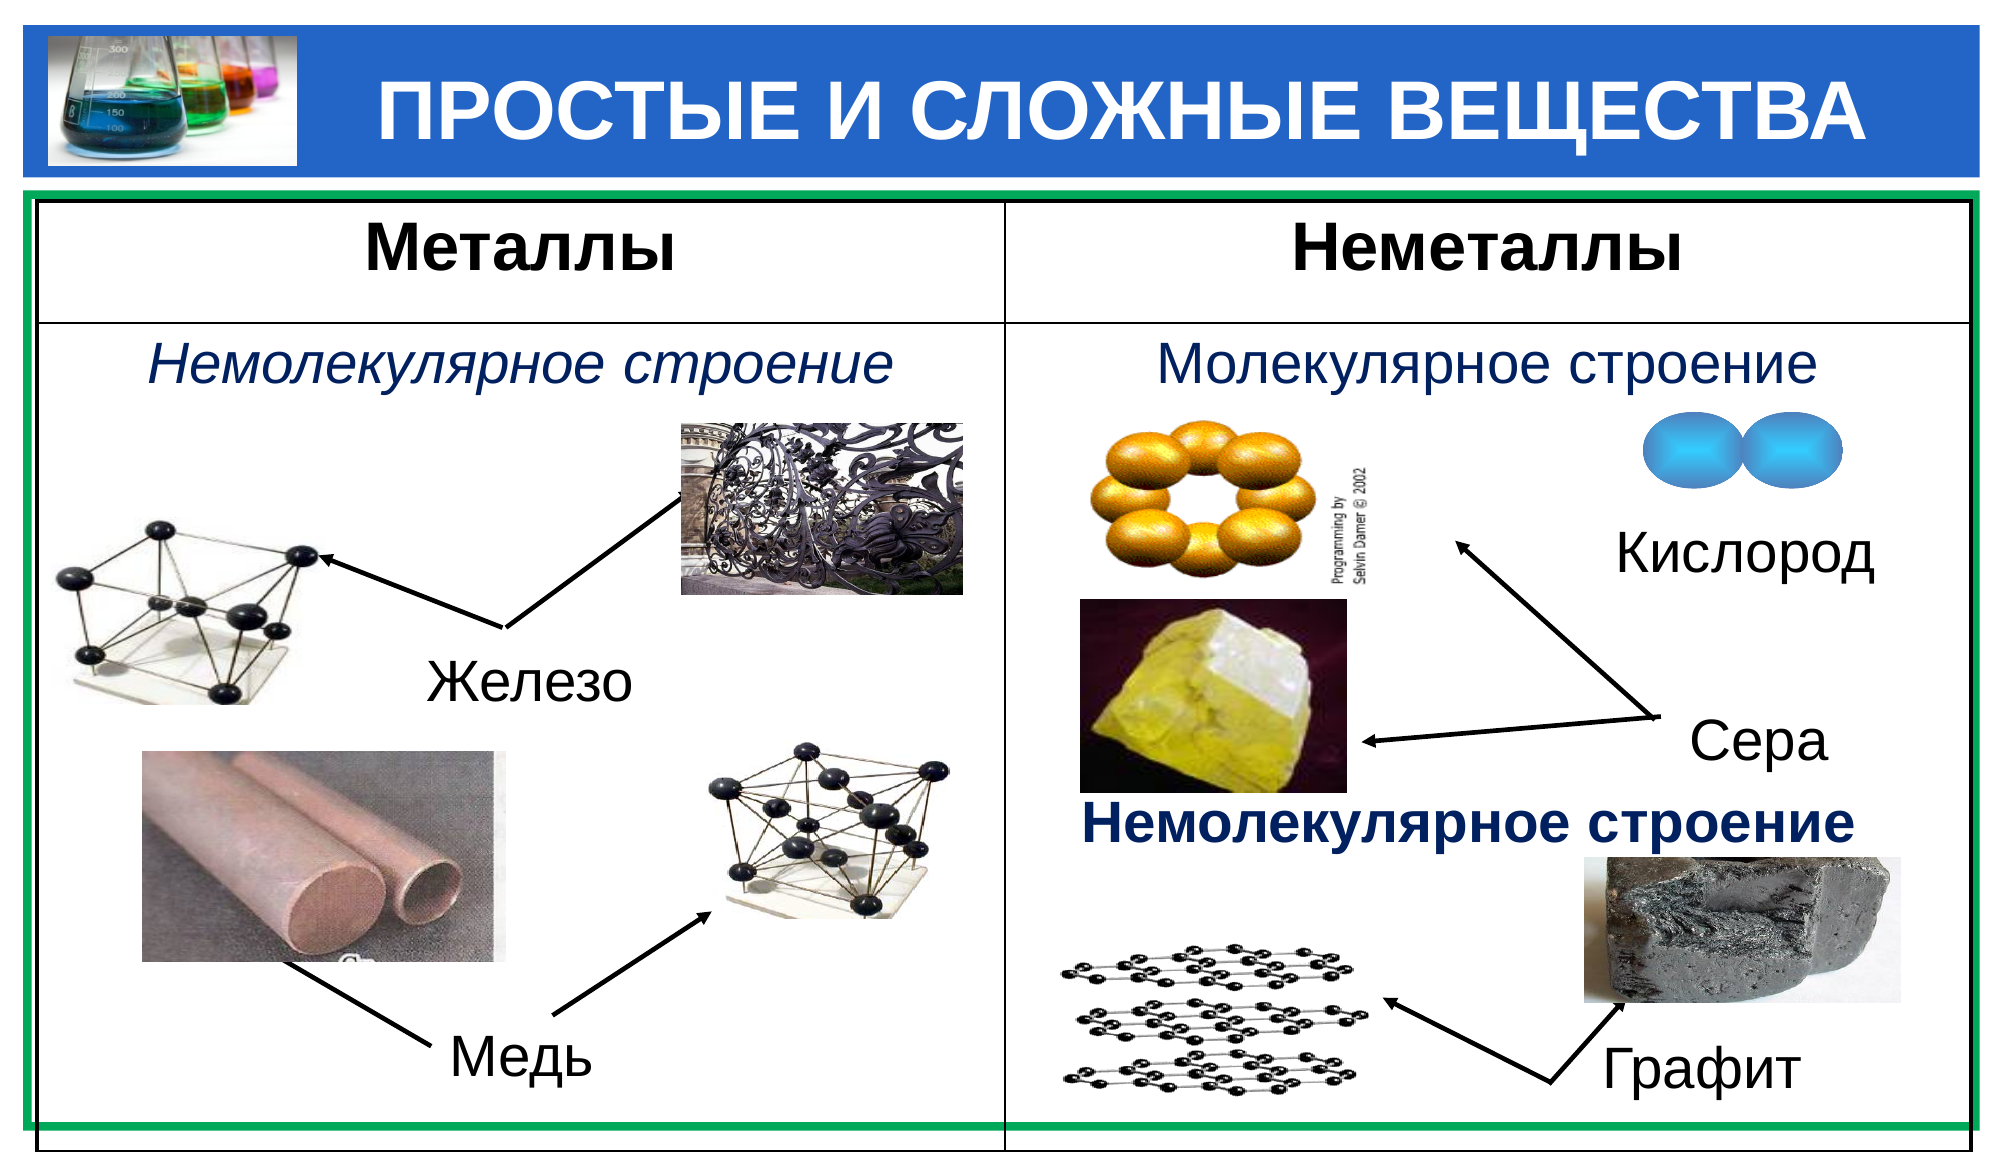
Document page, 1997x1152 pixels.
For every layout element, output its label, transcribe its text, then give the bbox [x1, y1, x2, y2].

text_box ПРОСТЫЕ И СЛОЖНЫЕ ВЕЩЕСТВА [361, 48, 1909, 164]
picture [681, 423, 963, 595]
text_box Медь [412, 1009, 632, 1098]
picture [1044, 938, 1386, 1099]
table_cell Молекулярное строение [1006, 324, 1969, 1150]
picture [1583, 856, 1901, 1003]
text_box Сера [1654, 693, 1864, 781]
text_box [1455, 540, 1652, 717]
text_box Железо [365, 634, 696, 723]
text_box Немолекулярное строение [986, 775, 1952, 864]
picture [1033, 411, 1374, 588]
picture [142, 751, 507, 962]
table_header Металлы [39, 203, 1004, 322]
picture [48, 36, 298, 166]
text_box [1642, 411, 1844, 489]
text_box [1361, 716, 1661, 748]
picture [50, 517, 325, 706]
table_header Неметаллы [1006, 203, 1969, 322]
picture [1079, 599, 1347, 794]
table_cell Немолекулярное строение [39, 324, 1004, 1150]
text_box [1390, 997, 1550, 1082]
picture [704, 739, 952, 919]
text_box Графит [1584, 1021, 1946, 1110]
text_box Кислород [1584, 505, 1908, 594]
